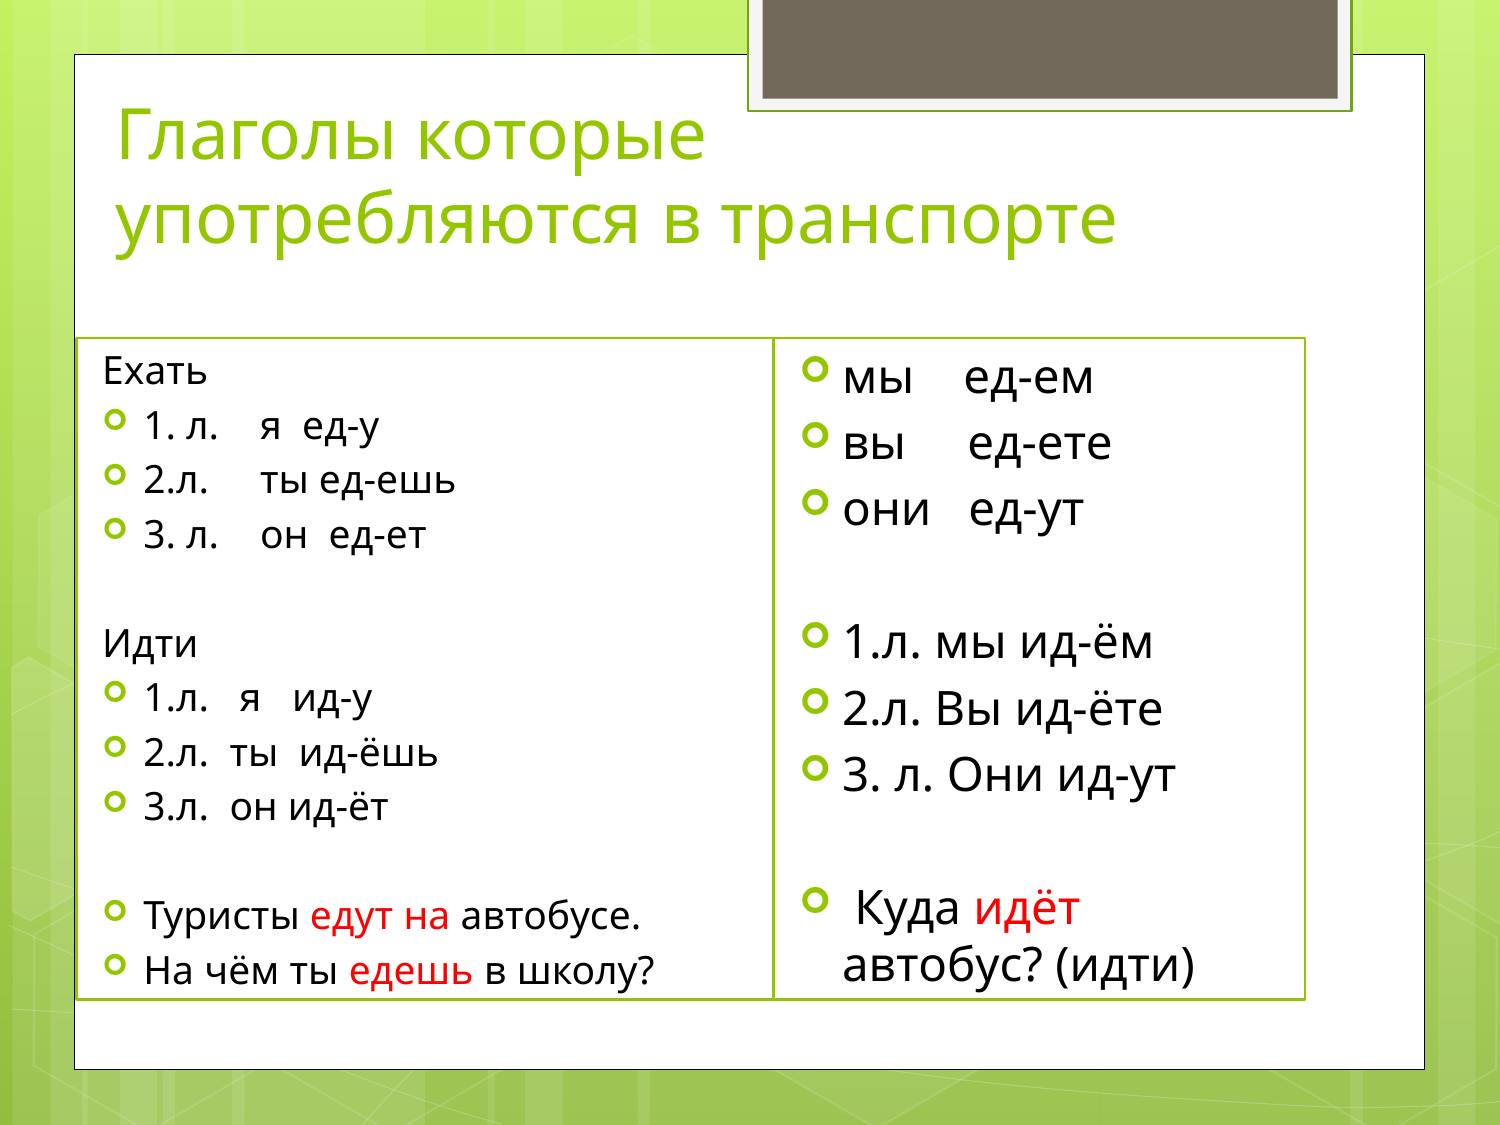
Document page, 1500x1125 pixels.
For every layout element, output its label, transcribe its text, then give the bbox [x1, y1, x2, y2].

title Глаголы которые употребляются в транспорте [100, 78, 1253, 266]
list Ехать 1. л. я ед-у 2.л. ты ед-ешь 3. л. он ед-ет Идти 1.л. я ид-у 2.л. ты ид-ёшь 3.л. он ид-ёт Туристы едут на автобусе. На чём ты едешь в школу? [75, 337, 772, 1001]
list мы ед-ем вы ед-ете они ед-ут 1.л. мы ид-ём 2.л. Вы ид-ёте 3. л. Они ид-ут Куда идёт автобус? (идти) [772, 337, 1306, 1001]
